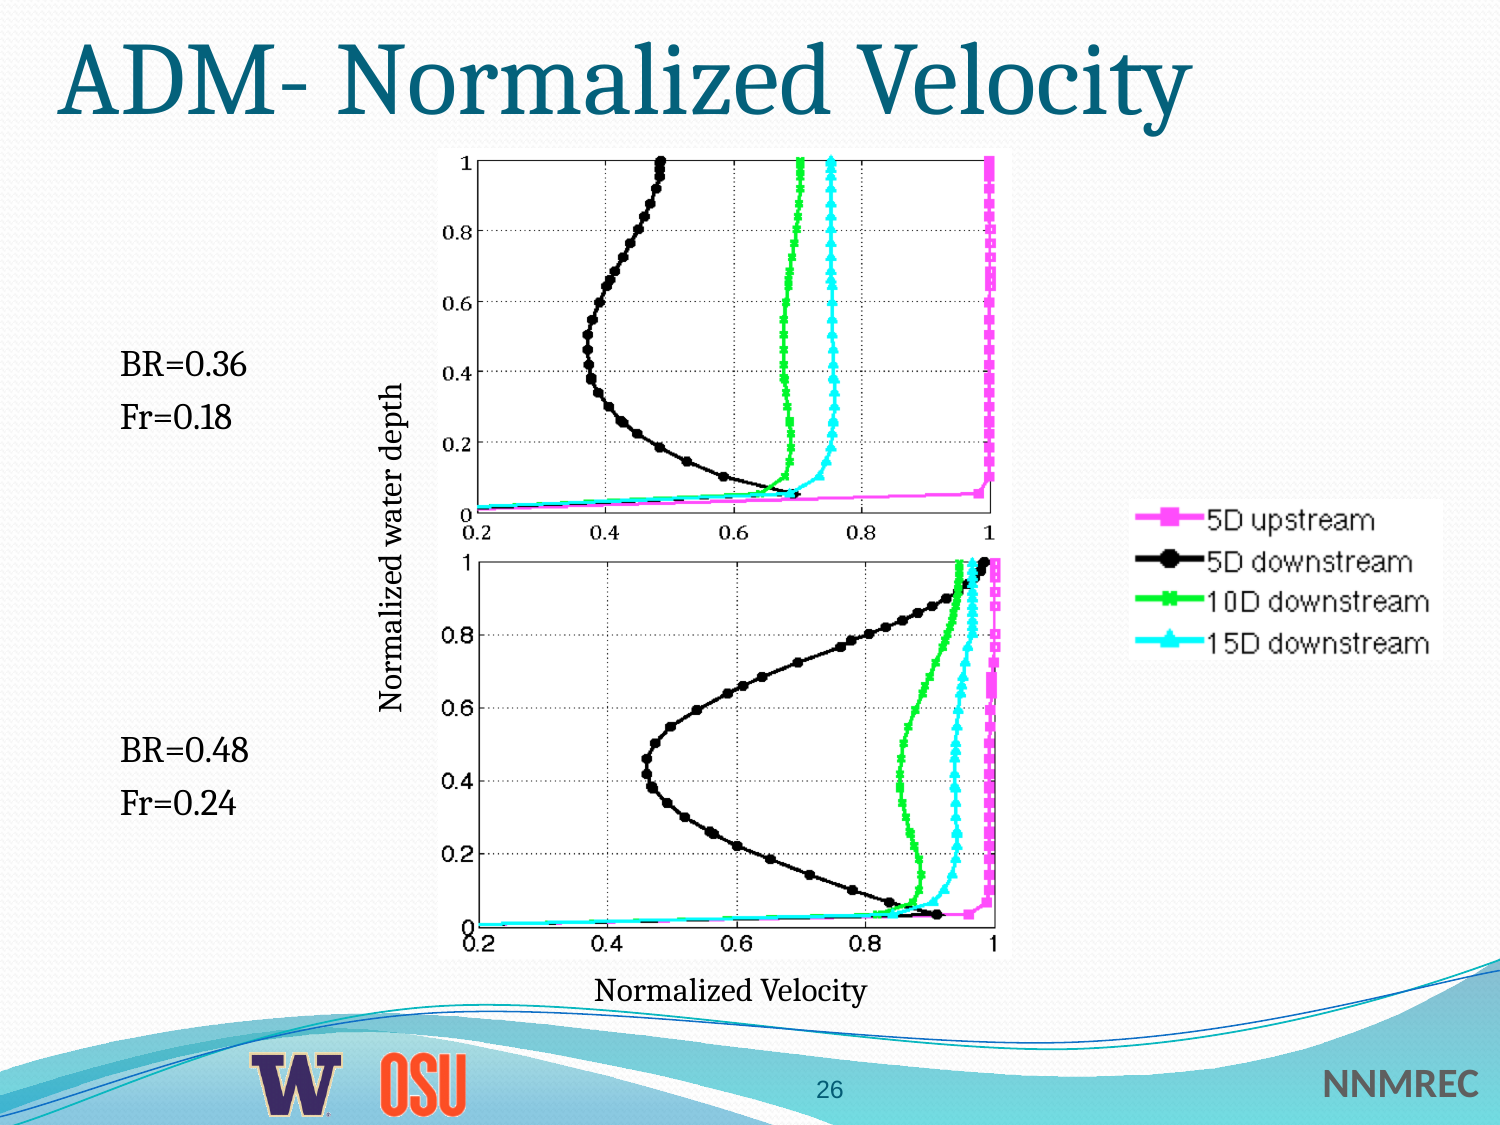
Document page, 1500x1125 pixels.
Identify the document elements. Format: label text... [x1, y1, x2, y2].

picture [438, 557, 1012, 960]
picture [1129, 499, 1443, 661]
text_box BR=0.36 Fr=0.18 [104, 331, 290, 449]
text_box BR=0.48 Fr=0.24 [104, 717, 290, 835]
slide_number 26 [718, 1044, 844, 1104]
text_box Normalized Velocity [579, 971, 998, 1016]
picture [438, 148, 1012, 551]
picture [249, 1052, 343, 1117]
title ADM- Normalized Velocity [57, 15, 1443, 136]
text_box Normalized water depth [360, 310, 416, 729]
picture [379, 1051, 467, 1117]
